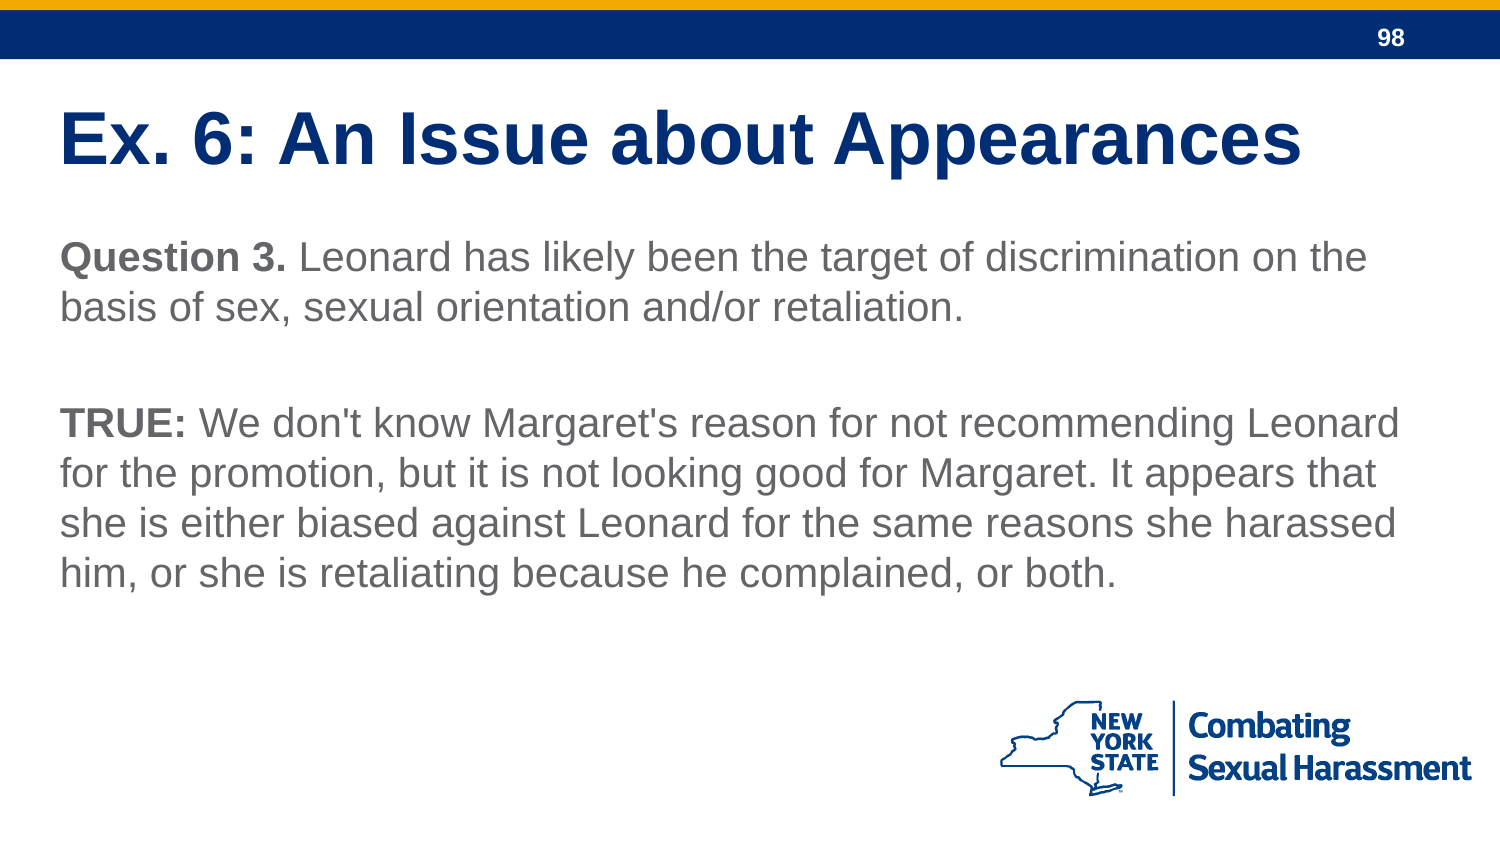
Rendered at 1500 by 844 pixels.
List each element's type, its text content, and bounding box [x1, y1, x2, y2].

list Question 3. Leonard has likely been the target of discrimination on the basis of sex, sexual orientation and/or retaliation. TRUE: We don't know Margaret's reason for not recommending Leonard for the promotion, but it is not looking good for Margaret. It appears that she is either biased against Leonard for the same reasons she harassed him, or she is retaliating because he complained, or both. [45, 221, 1433, 760]
picture [987, 684, 1478, 814]
text_box Ex. 6: An Issue about Appearances [44, 59, 1408, 210]
